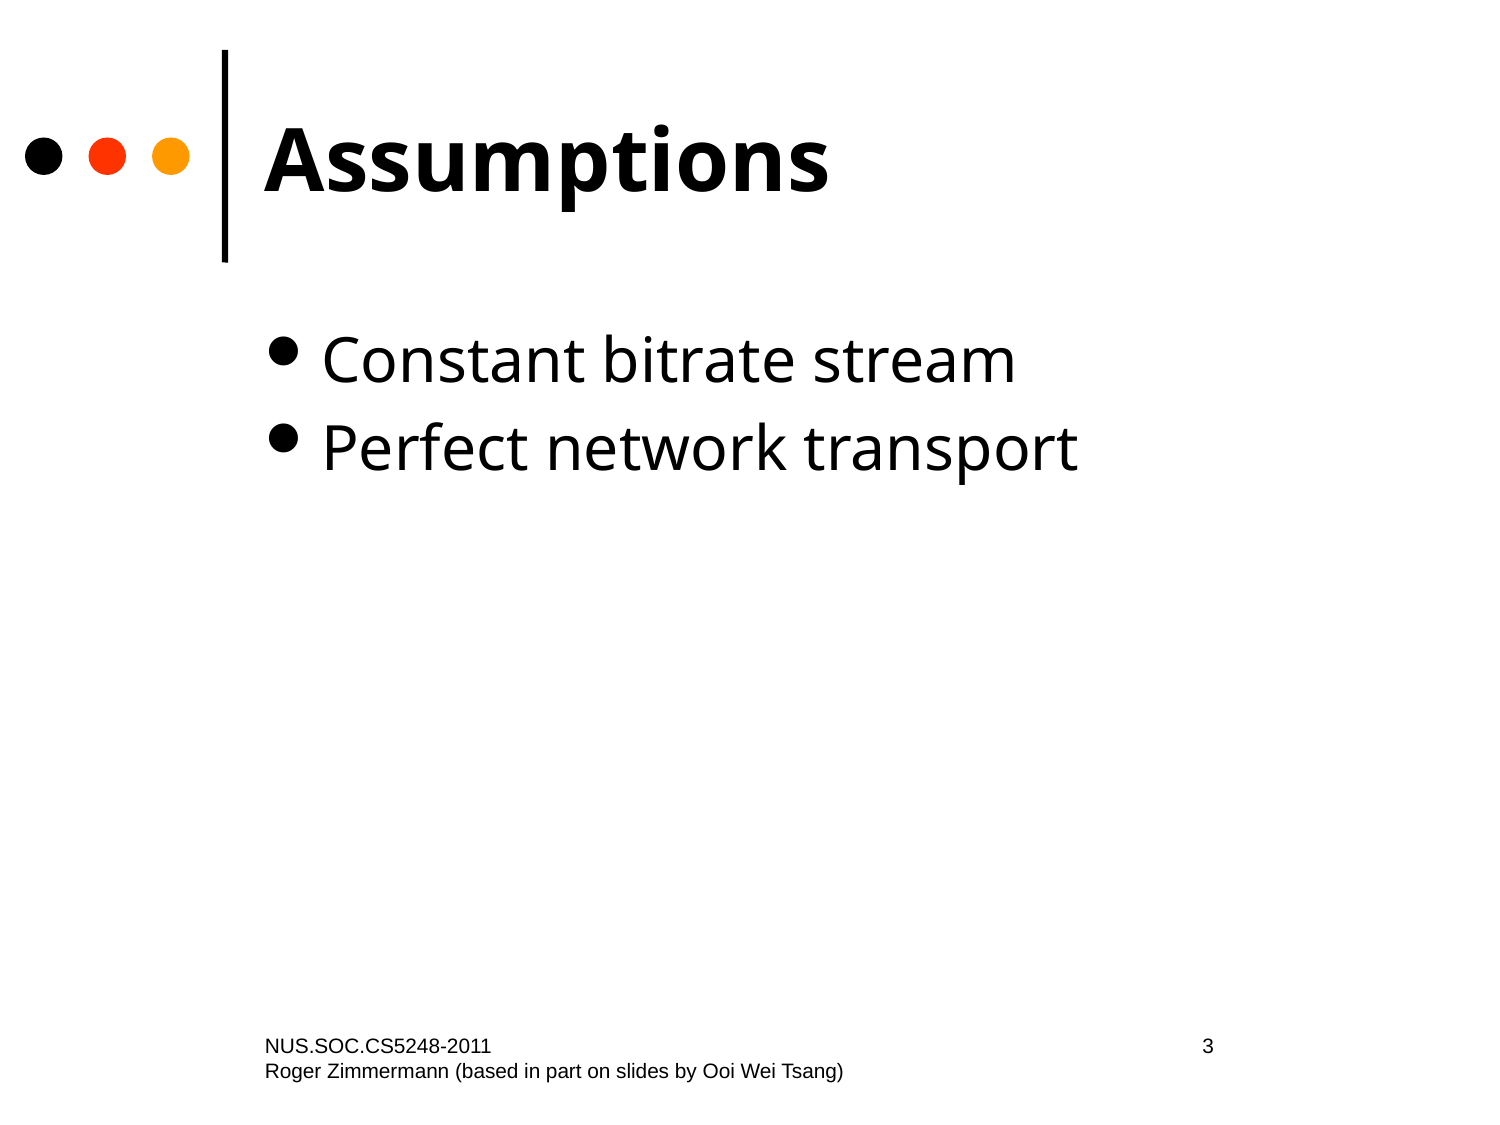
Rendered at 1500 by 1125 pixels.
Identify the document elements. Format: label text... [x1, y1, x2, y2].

title Assumptions [249, 30, 1401, 282]
list Constant bitrate stream Perfect network transport [249, 312, 1401, 988]
slide_number 3 [1187, 1024, 1401, 1101]
footer NUS.SOC.CS5248-2011 Roger Zimmermann (based in part on slides by Ooi Wei Tsang) [249, 1024, 888, 1101]
